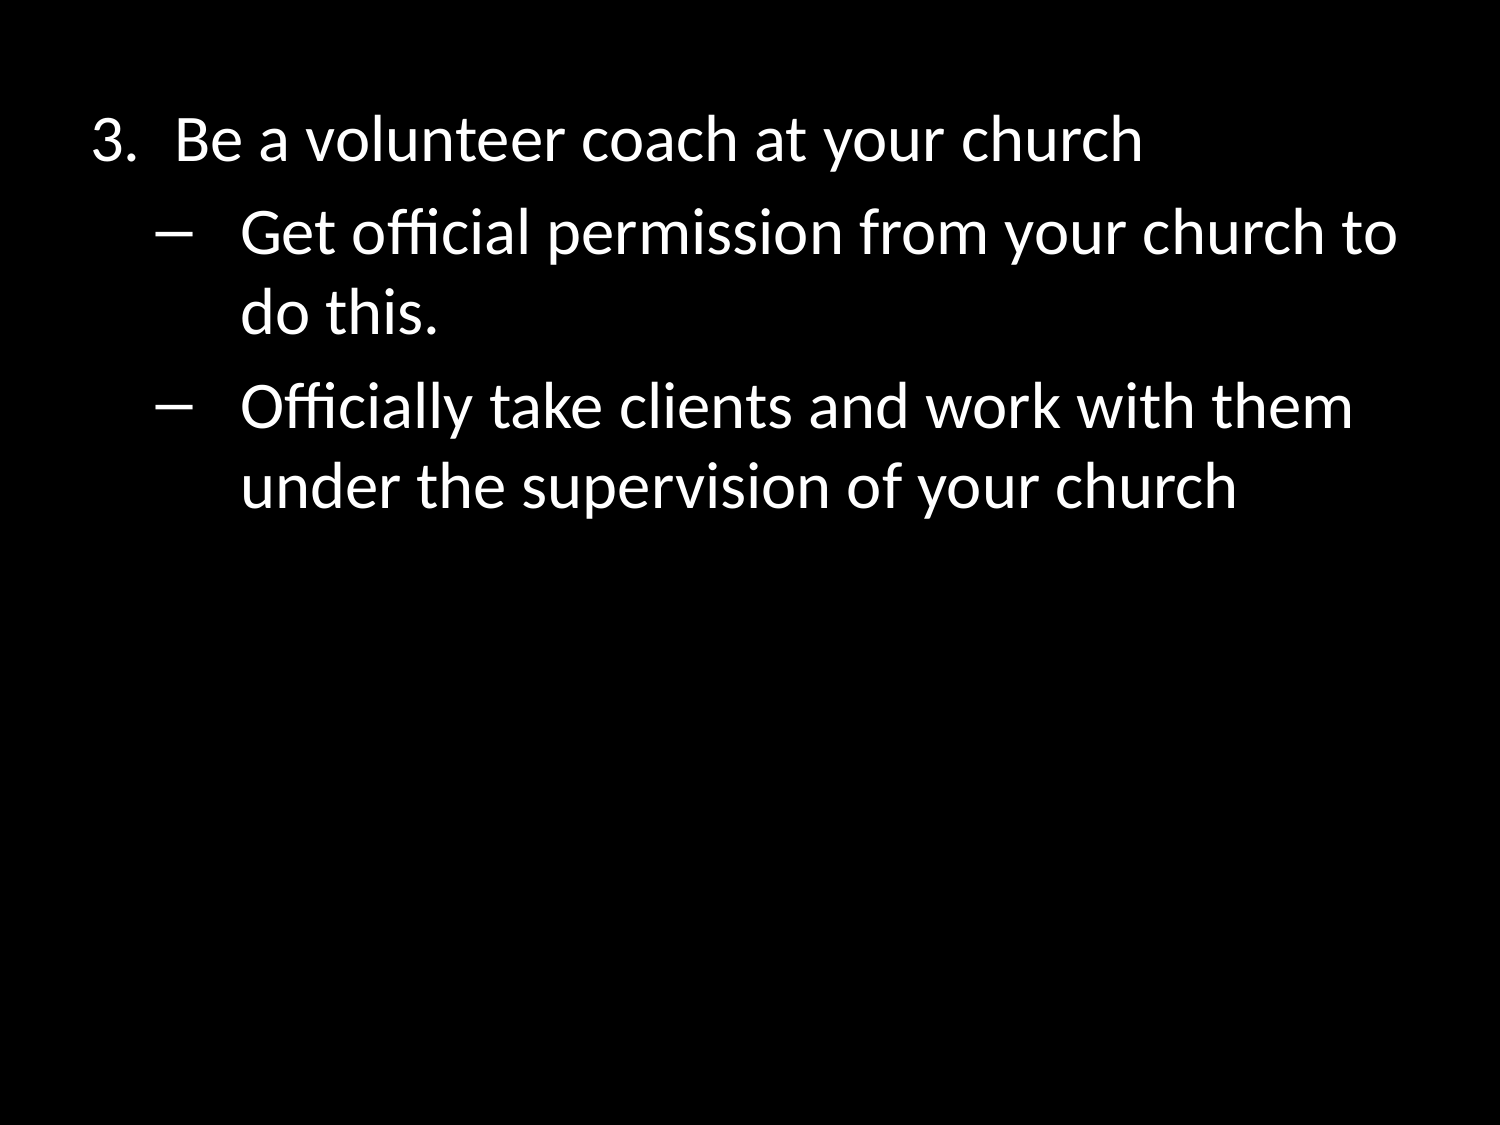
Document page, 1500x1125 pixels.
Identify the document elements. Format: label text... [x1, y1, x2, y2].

list Be a volunteer coach at your church Get official permission from your church to do this. Officially take clients and work with them under the supervision of your church [75, 86, 1425, 1070]
